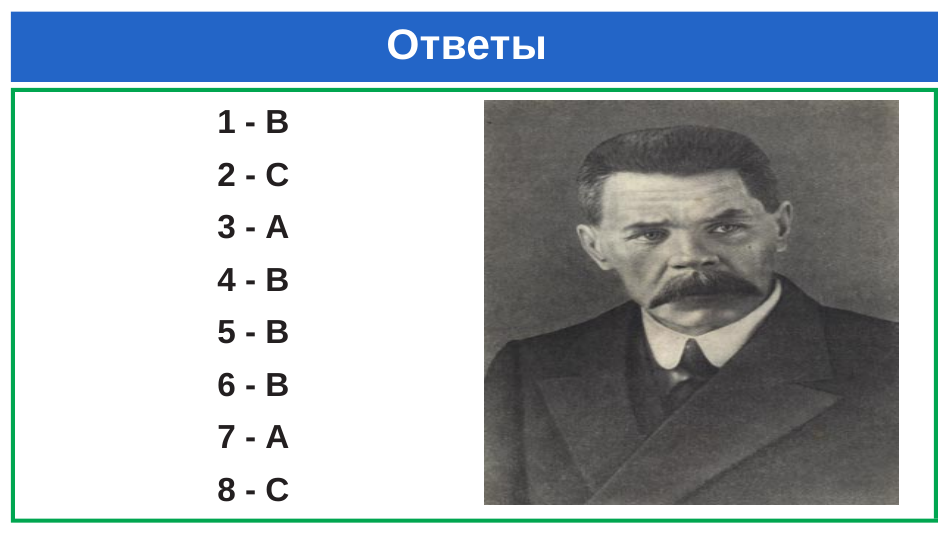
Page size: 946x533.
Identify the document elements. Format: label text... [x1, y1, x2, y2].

list 1 - B 2 - C 3 - A 4 - B 5 - B 6 - B 7 - A 8 - C [47, 100, 460, 513]
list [484, 100, 899, 506]
title Ответы [49, 16, 897, 69]
